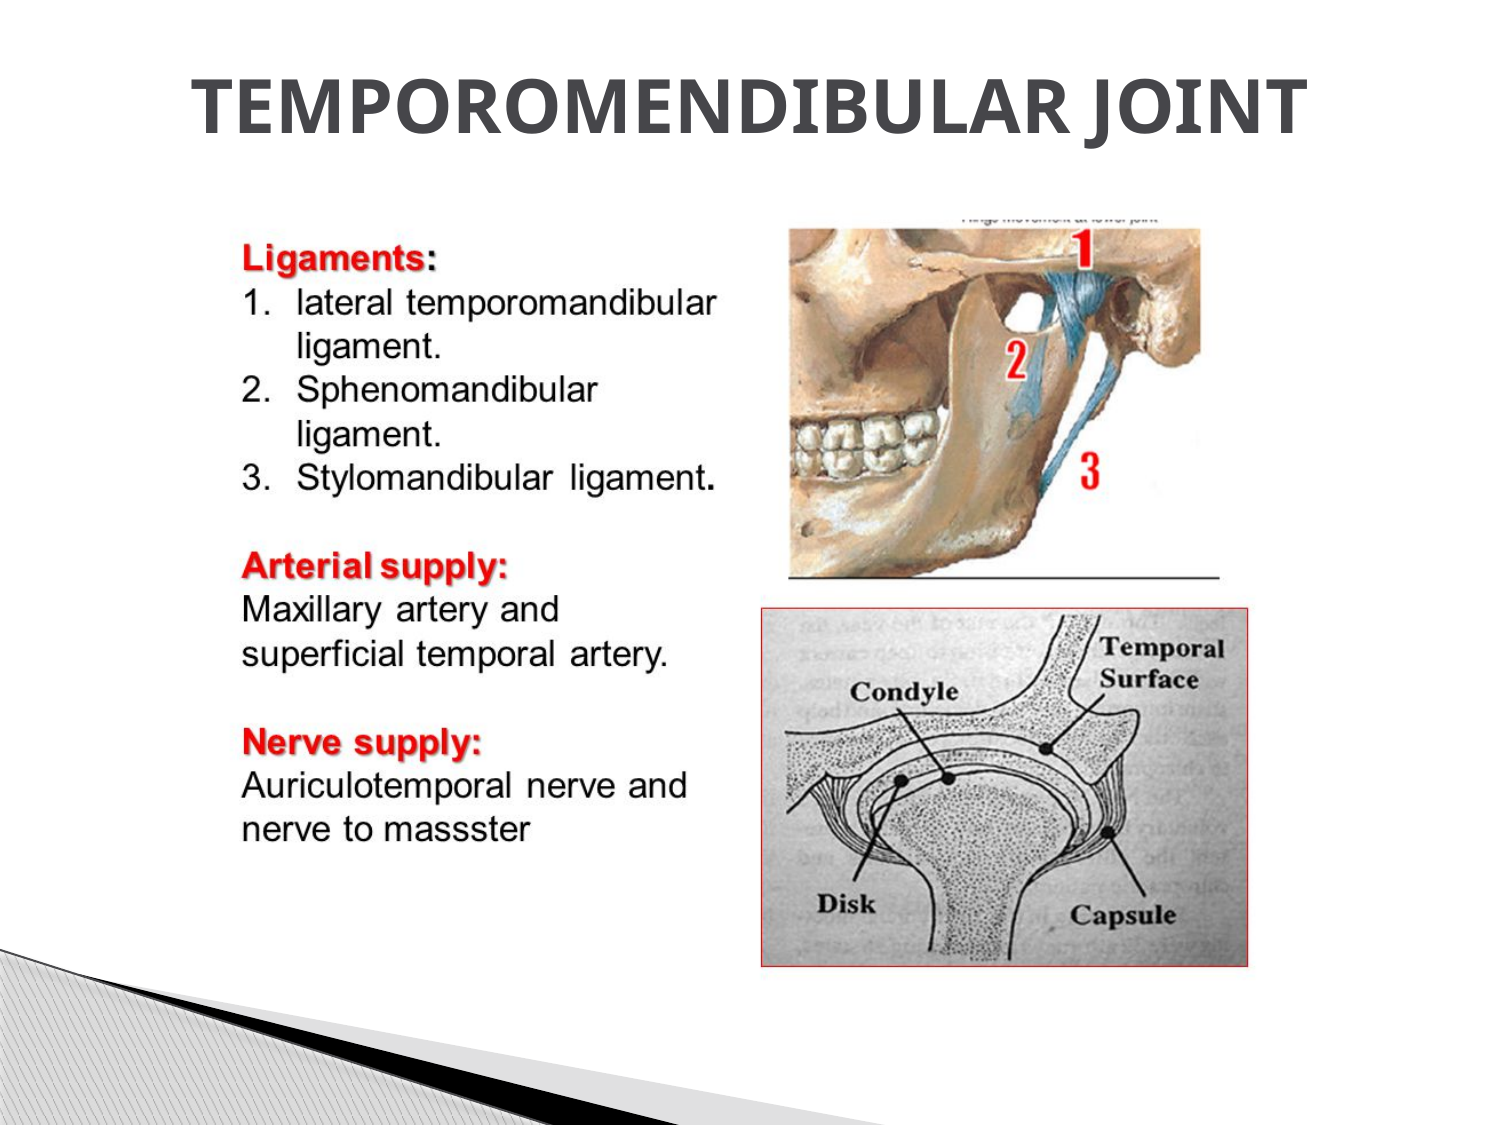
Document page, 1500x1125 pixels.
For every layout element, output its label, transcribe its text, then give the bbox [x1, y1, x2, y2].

title TEMPOROMENDIBULAR JOINT [75, 45, 1425, 163]
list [212, 174, 1310, 999]
